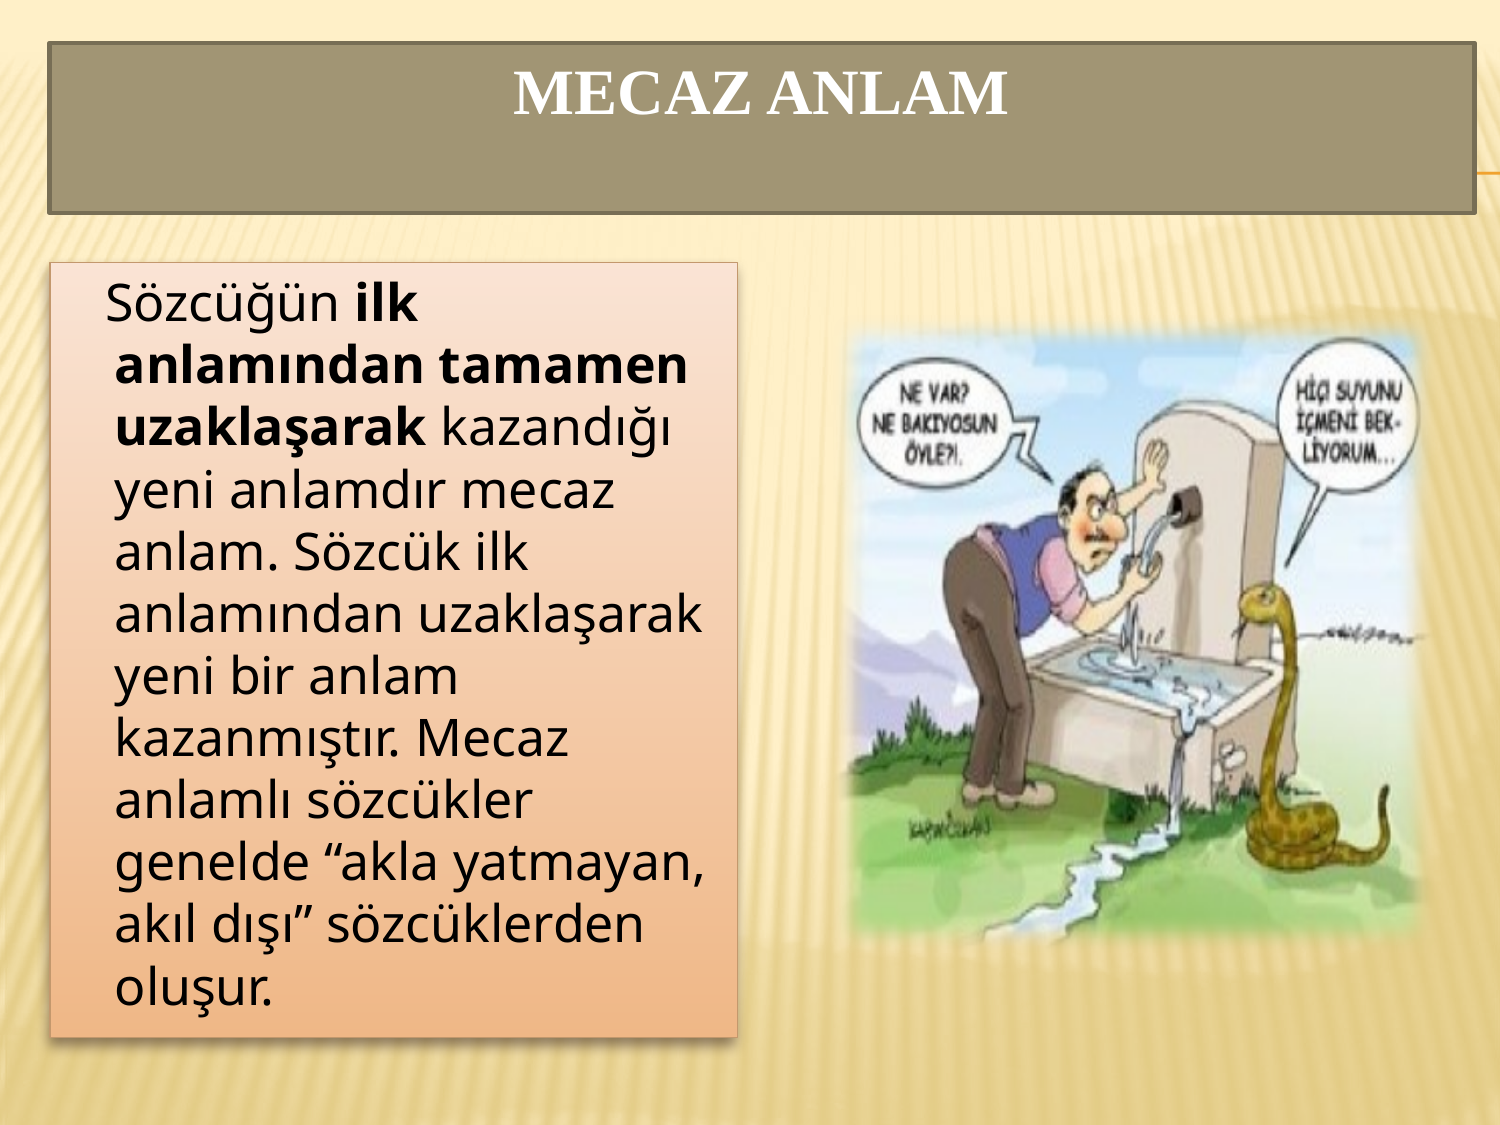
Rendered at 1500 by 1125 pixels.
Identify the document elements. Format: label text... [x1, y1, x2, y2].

title MECAZ ANLAM [47, 41, 1477, 215]
list Sözcüğün ilk anlamından tamamen uzaklaşarak kazandığı yeni anlamdır mecaz anlam. Sözcük ilk anlamından uzaklaşarak yeni bir anlam kazanmıştır. Mecaz anlamlı sözcükler genelde “akla yatmayan, akıl dışı” sözcüklerden oluşur. [49, 262, 738, 1038]
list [832, 314, 1436, 953]
